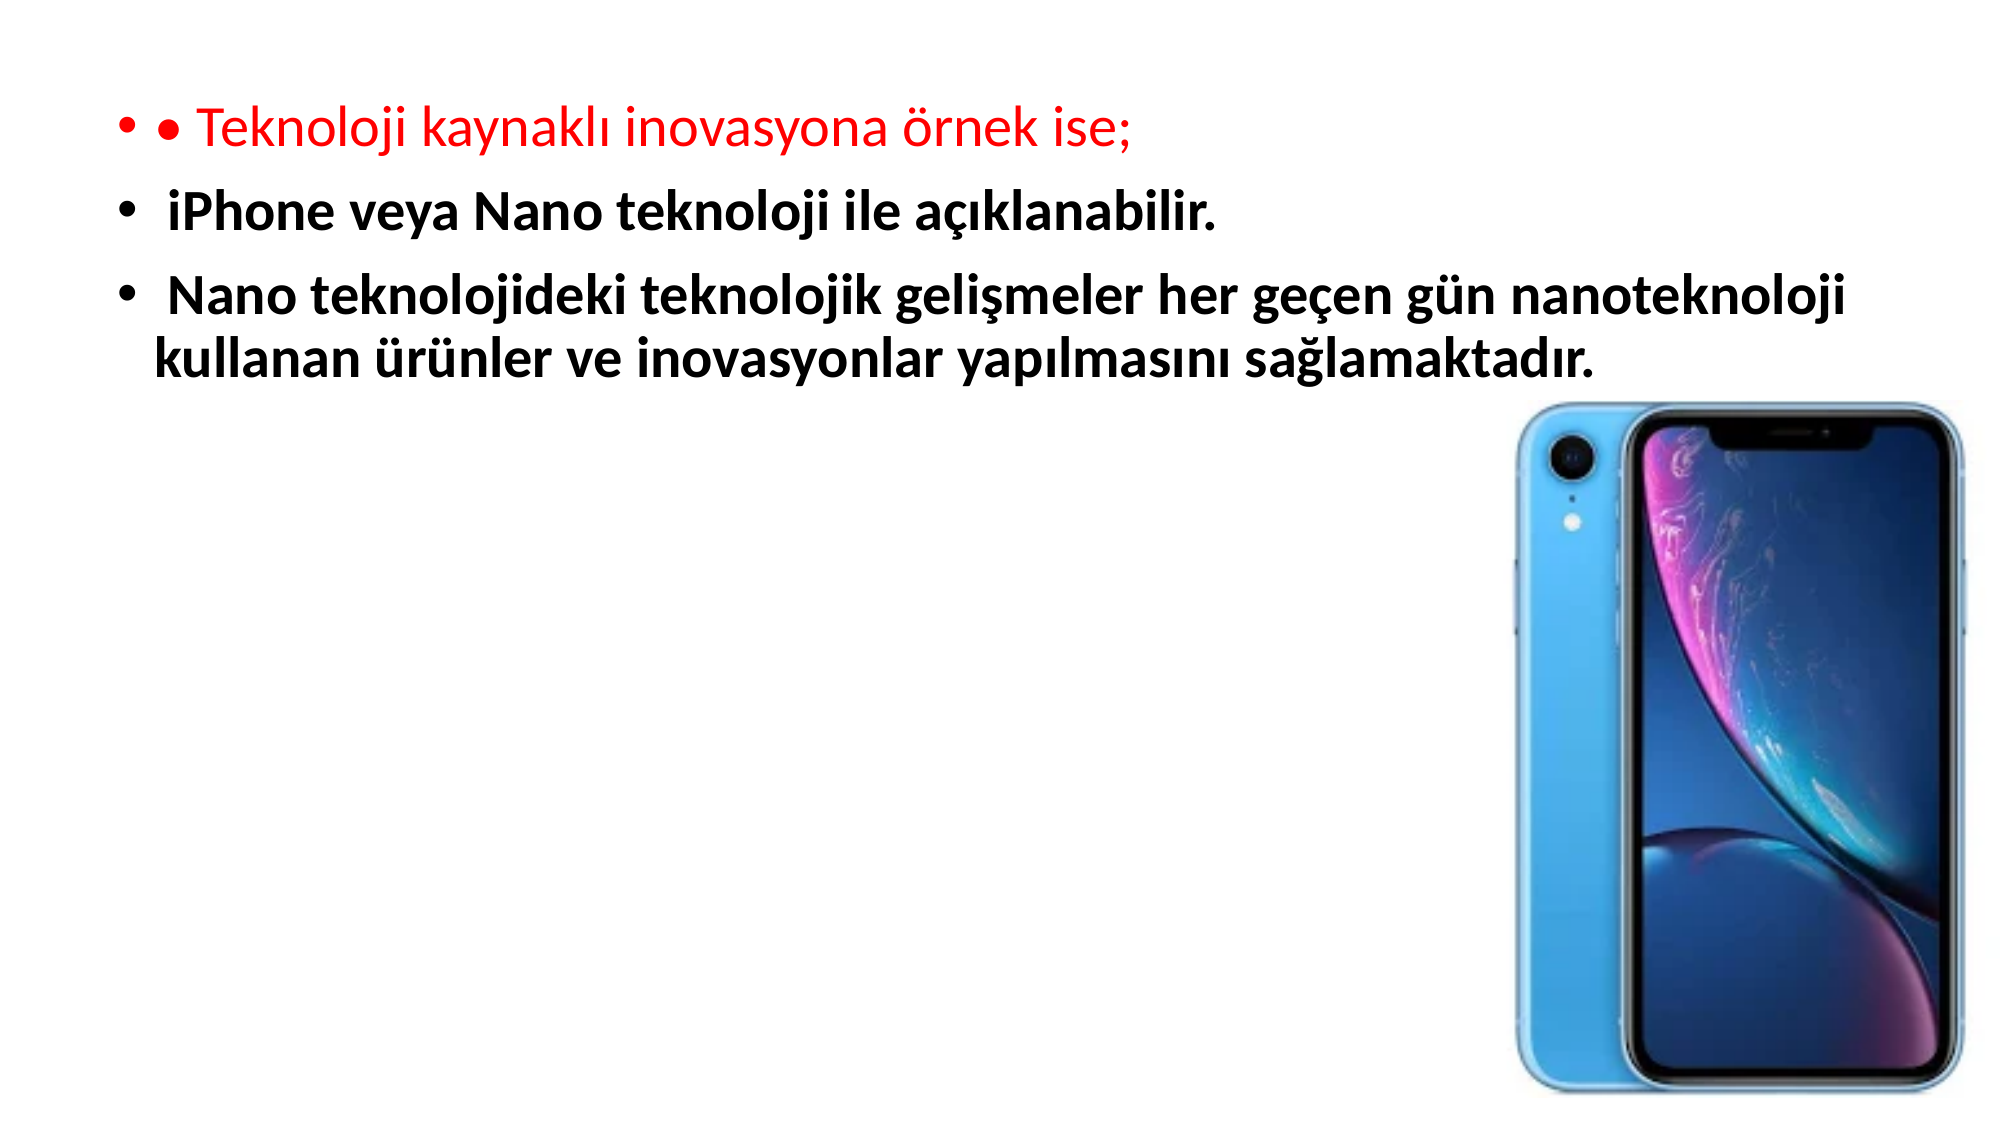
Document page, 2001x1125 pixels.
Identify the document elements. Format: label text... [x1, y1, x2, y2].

list • Teknoloji kaynaklı inovasyona örnek ise; iPhone veya Nano teknoloji ile açıklanabilir. Nano teknolojideki teknolojik gelişmeler her geçen gün nanoteknoloji kullanan ürünler ve inovasyonlar yapılmasını sağlamaktadır. [102, 89, 1863, 1098]
picture [1446, 400, 2000, 1098]
